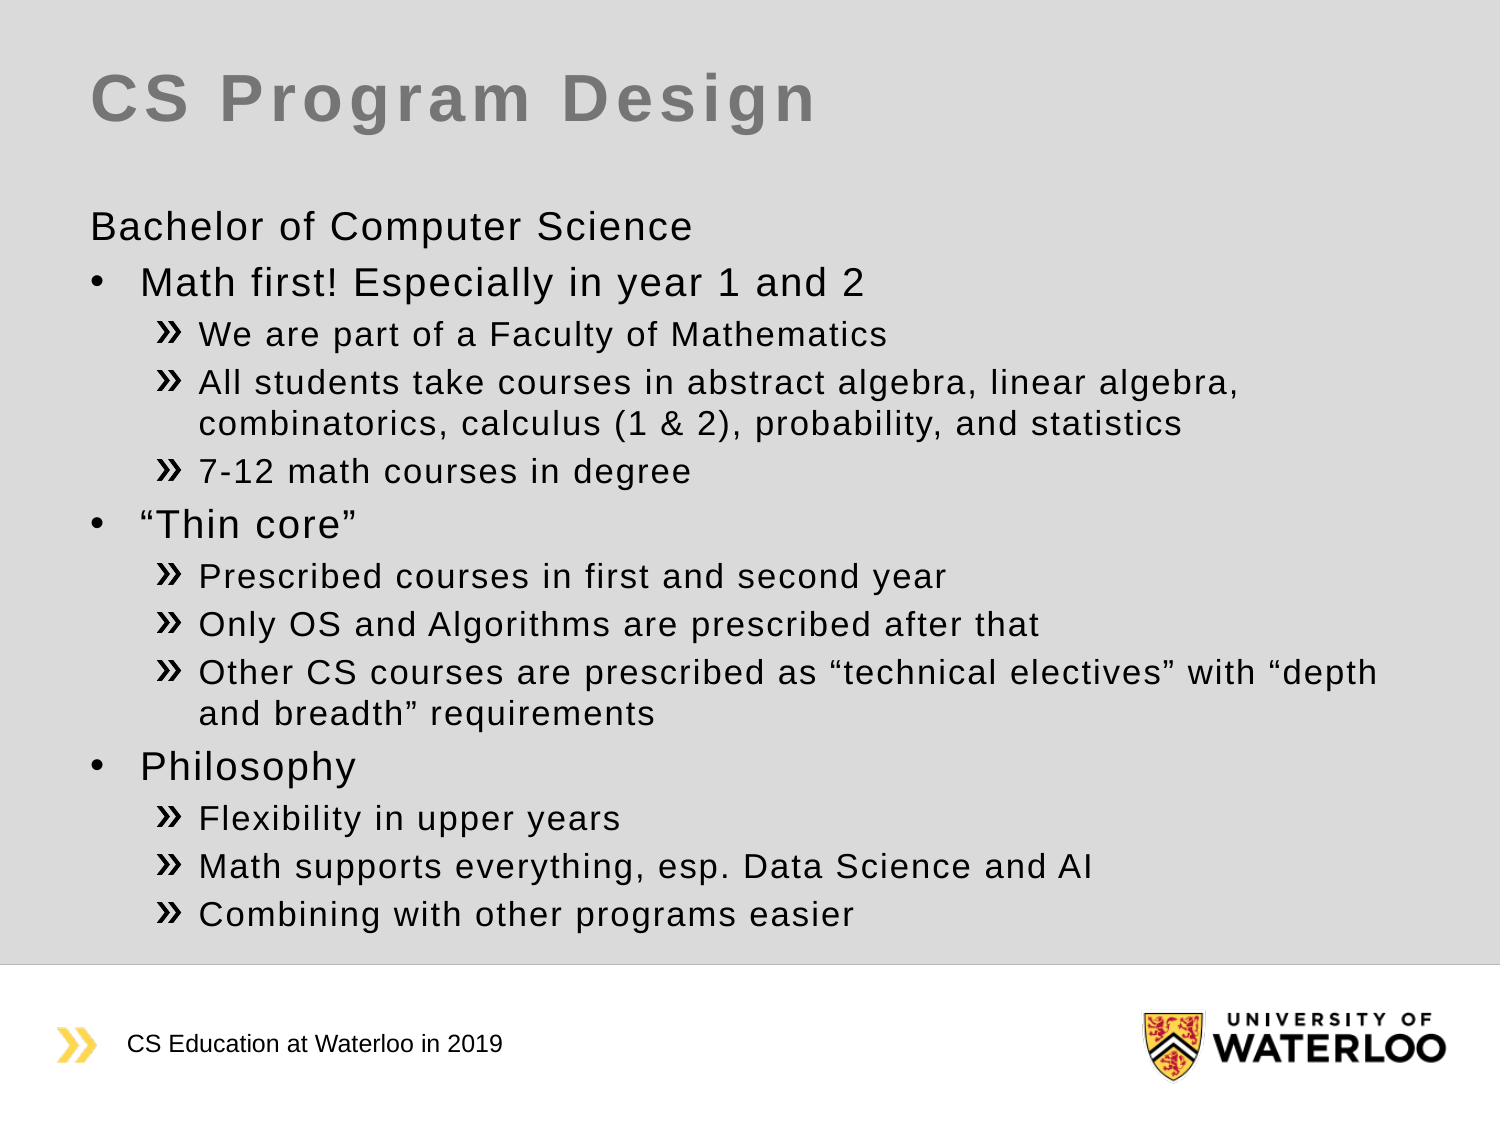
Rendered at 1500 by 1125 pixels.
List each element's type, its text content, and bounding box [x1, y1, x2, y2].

title CS Program Design [75, 47, 1425, 153]
picture [156, 804, 182, 829]
picture [156, 561, 182, 587]
picture [156, 610, 182, 635]
footer CS Education at Waterloo in 2019 [111, 1012, 1014, 1073]
picture [156, 900, 182, 925]
picture [156, 852, 182, 877]
picture [156, 658, 182, 683]
picture [156, 319, 182, 345]
picture [156, 457, 182, 483]
picture [156, 368, 182, 393]
list Bachelor of Computer Science Math first! Especially in year 1 and 2 We are part of a Faculty of Mathematics All students take courses in abstract algebra, linear algebra, combinatorics, calculus (1 & 2), probability, and statistics 7-12 math courses in degree “Thin core” Prescribed courses in first and second year Only OS and Algorithms are prescribed after that Other CS courses are prescribed as “technical electives” with “depth and breadth” requirements Philosophy Flexibility in upper years Math supports everything, esp. Data Science and AI Combining with other programs easier [75, 192, 1425, 943]
